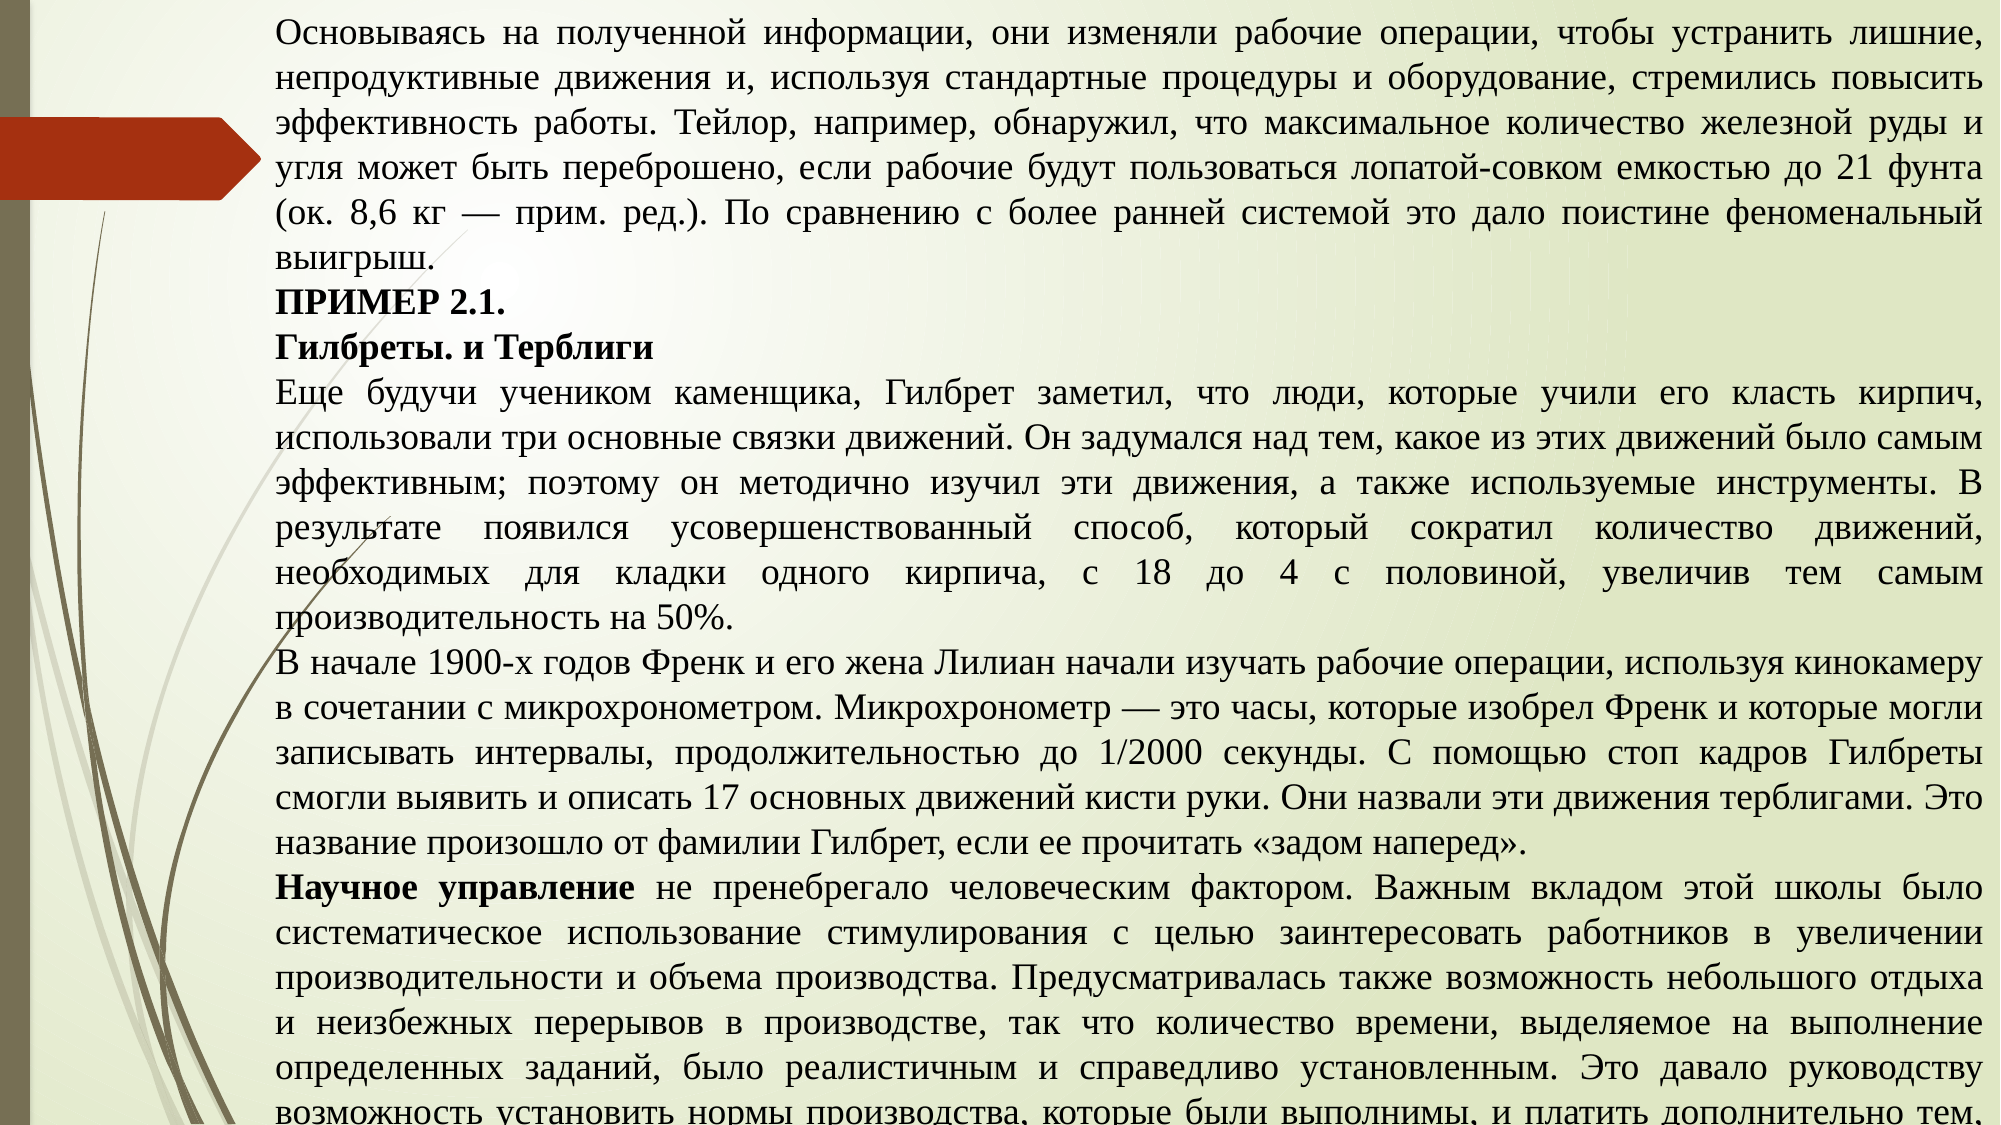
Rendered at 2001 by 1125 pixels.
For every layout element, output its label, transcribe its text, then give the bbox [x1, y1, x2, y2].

text_box Основываясь на полученной информации, они изменяли рабочие операции, чтобы устранить лишние, непродуктивные движения и, используя стандартные процедуры и оборудование, стремились повысить эффективность работы. Тейлор, например, обнаружил, что максимальное количество железной руды и угля может быть переброшено, если рабочие будут пользоваться лопатой-совком емкостью до 21 фунта (ок. 8,6 кг — прим. ред.). По сравнению с более ранней системой это дало поистине феноменальный выигрыш. ПРИМЕР 2.1. Гилбреты. и Терблиги Еще будучи учеником каменщика, Гилбрет заметил, что люди, которые учили его класть кирпич, использовали три основные связки движений. Он задумался над тем, какое из этих движений было самым эффективным; поэтому он методично изучил эти движения, а также используемые инструменты. В результате появился усовершенствованный способ, который сократил количество движений, необходимых для кладки одного кирпича, с 18 до 4 с половиной, увеличив тем самым производительность на 50%. В начале 1900-х годов Френк и его жена Лилиан начали изучать рабочие операции, используя кинокамеру в сочетании с микрохронометром. Микрохронометр — это часы, которые изобрел Френк и которые могли записывать интервалы, продолжительностью до 1/2000 секунды. С помощью стоп кадров Гилбреты смогли выявить и описать 17 основных движений кисти руки. Они назвали эти движения терблигами. Это название произошло от фамилии Гилбрет, если ее прочитать «задом наперед». Научное управление не пренебрегало человеческим фактором. Важным вкладом этой школы было систематическое использование стимулирования с целью заинтересовать работников в увеличении производительности и объема производства. Предусматривалась также возможность небольшого отдыха и неизбежных перерывов в производстве, так что количество времени, выделяемое на выполнение определенных заданий, было реалистичным и справедливо установленным. Это давало руководству возможность установить нормы производства, которые были выполнимы, и платить дополнительно тем, кто превышал установленный минимум. [260, 0, 2000, 1125]
